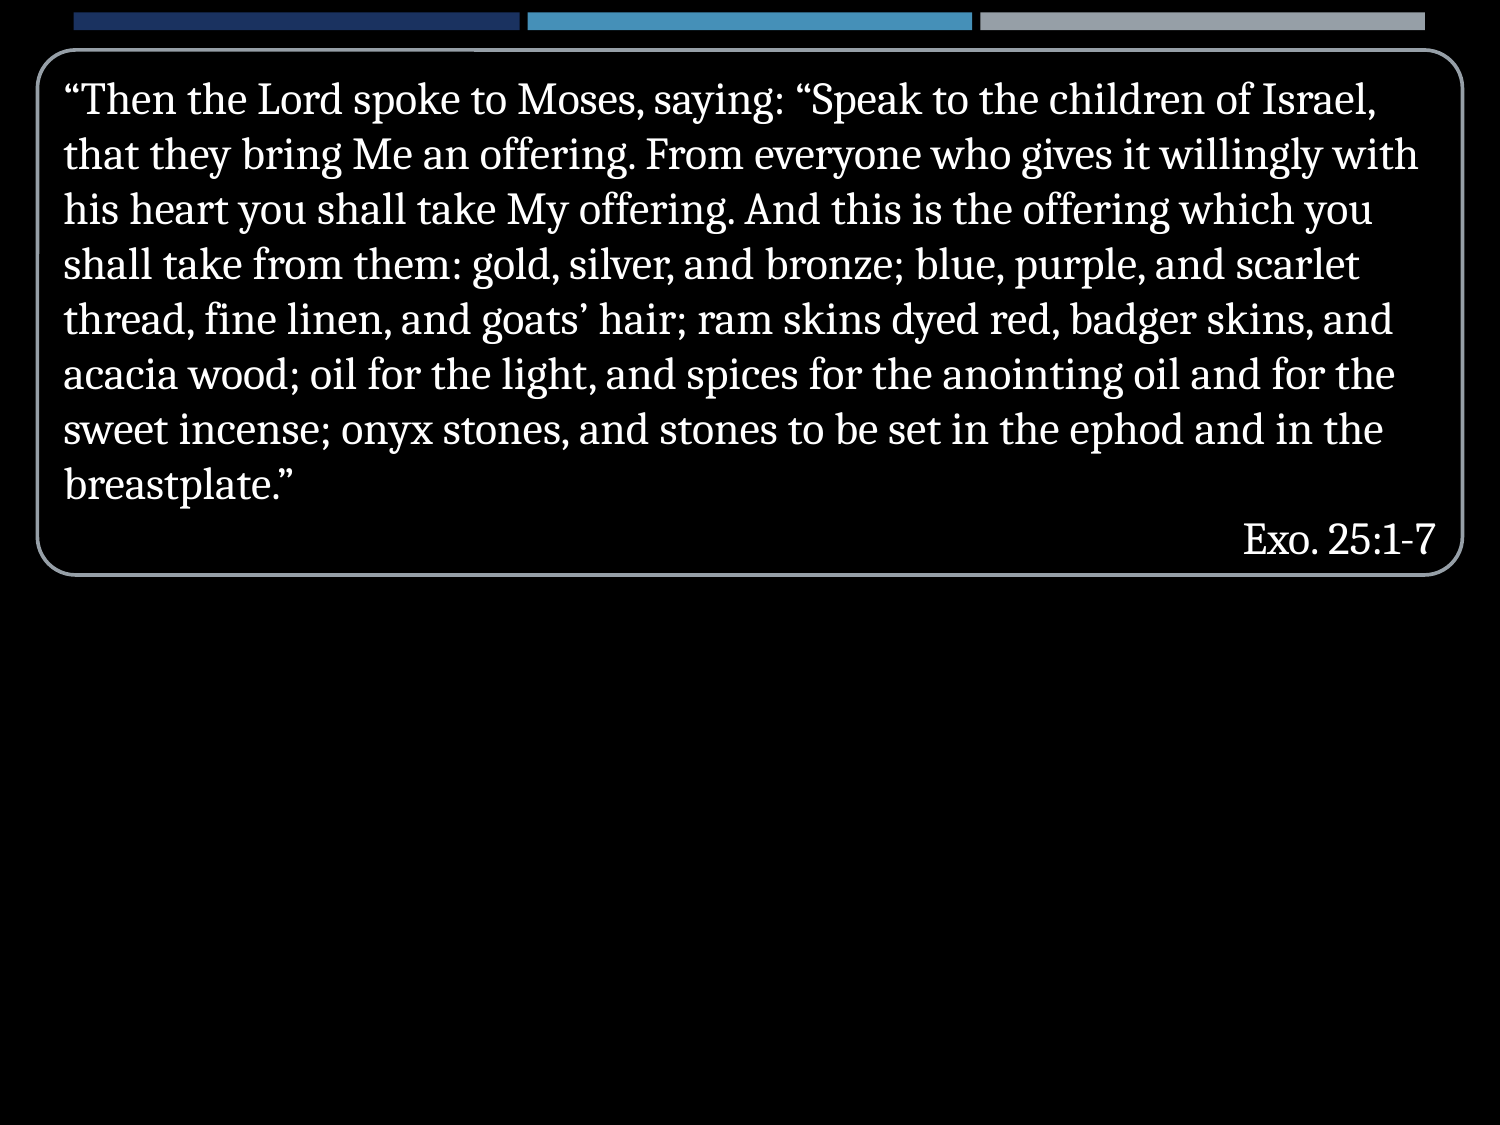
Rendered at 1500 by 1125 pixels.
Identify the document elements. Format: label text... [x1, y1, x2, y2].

text_box “Then the Lord spoke to Moses, saying: “Speak to the children of Israel, that they bring Me an offering. From everyone who gives it willingly with his heart you shall take My offering. And this is the offering which you shall take from them: gold, silver, and bronze; blue, purple, and scarlet thread, fine linen, and goats’ hair; ram skins dyed red, badger skins, and acacia wood; oil for the light, and spices for the anointing oil and for the sweet incense; onyx stones, and stones to be set in the ephod and in the breastplate.” Exo. 25:1-7 [35, 48, 1465, 577]
